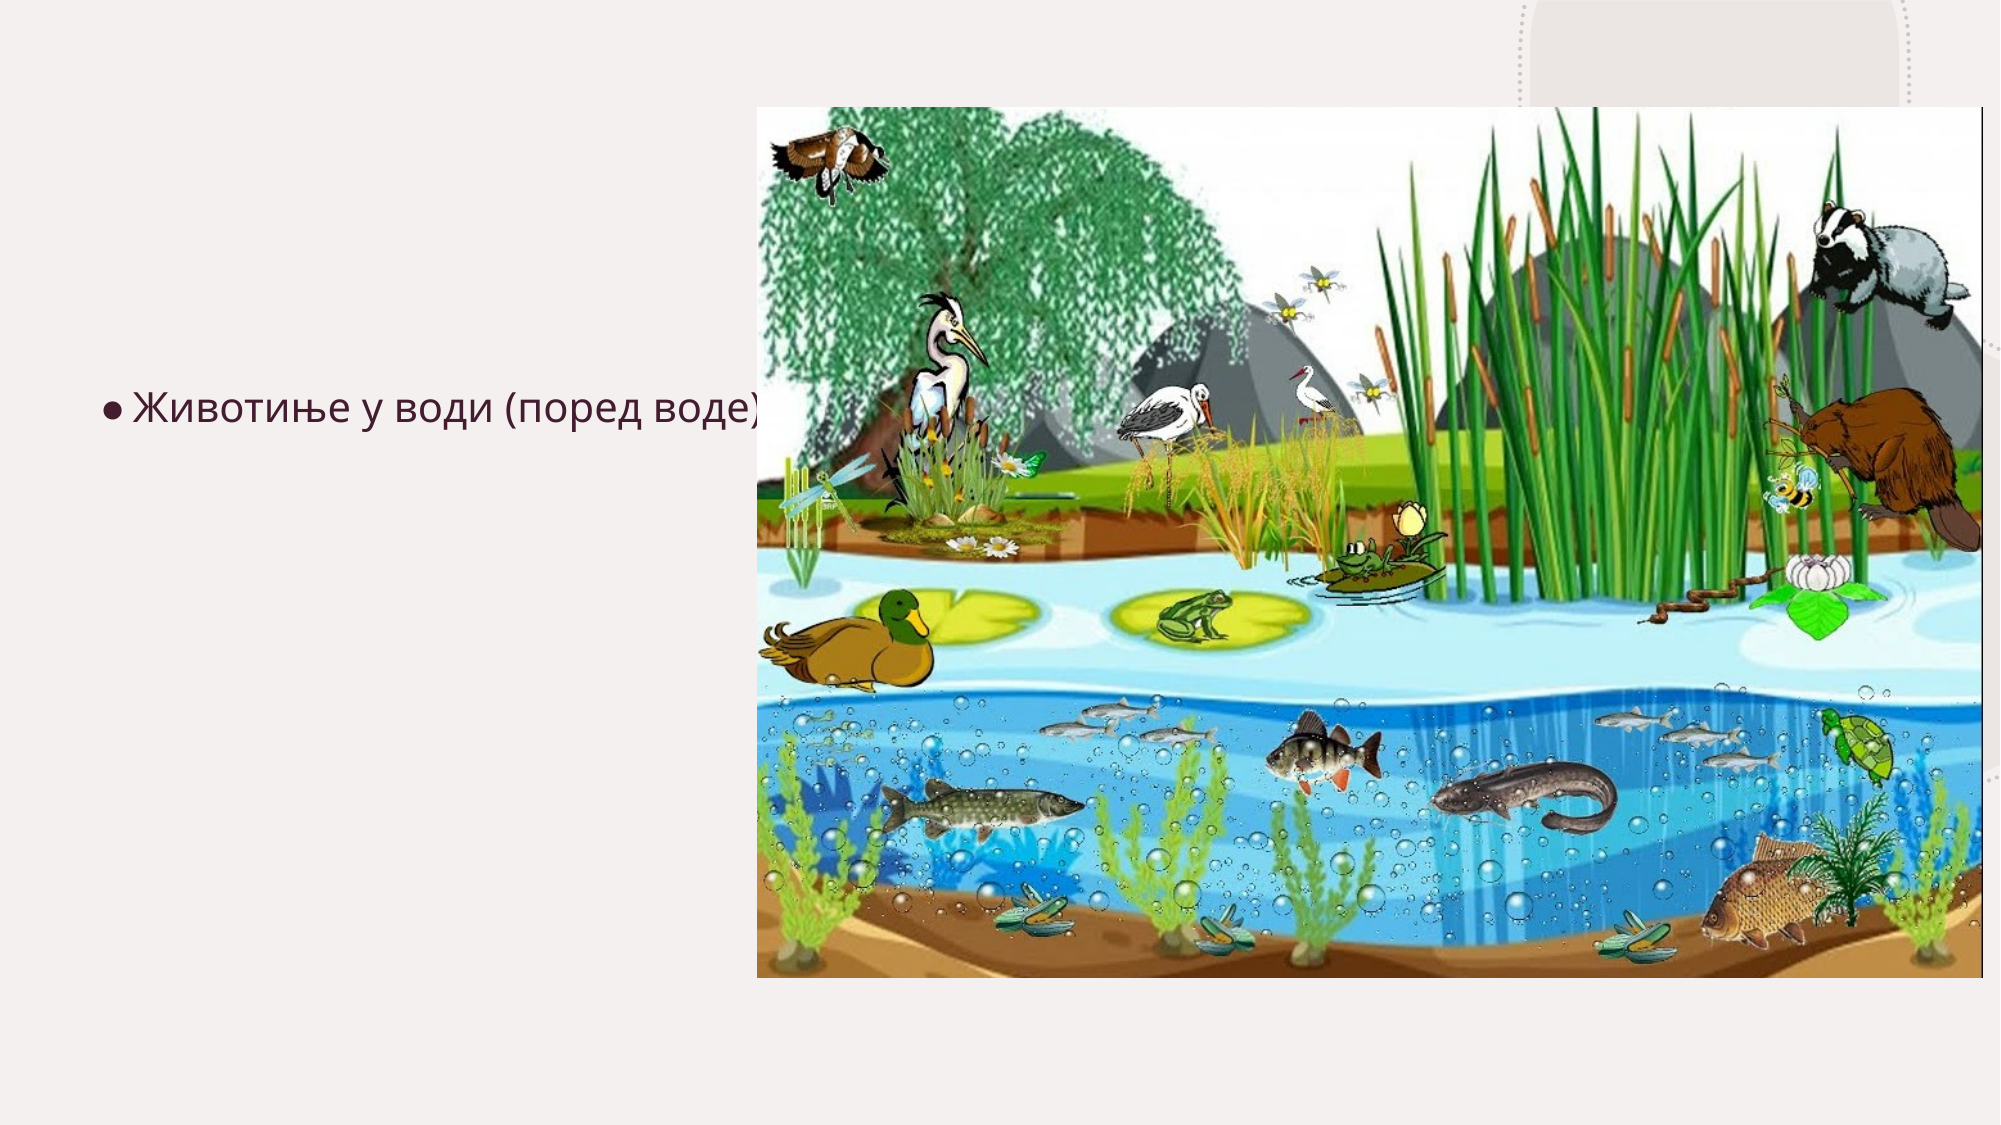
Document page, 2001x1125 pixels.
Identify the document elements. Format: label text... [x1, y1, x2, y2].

list Животиње у води (поред воде) [78, 368, 757, 968]
picture [757, 107, 1983, 978]
